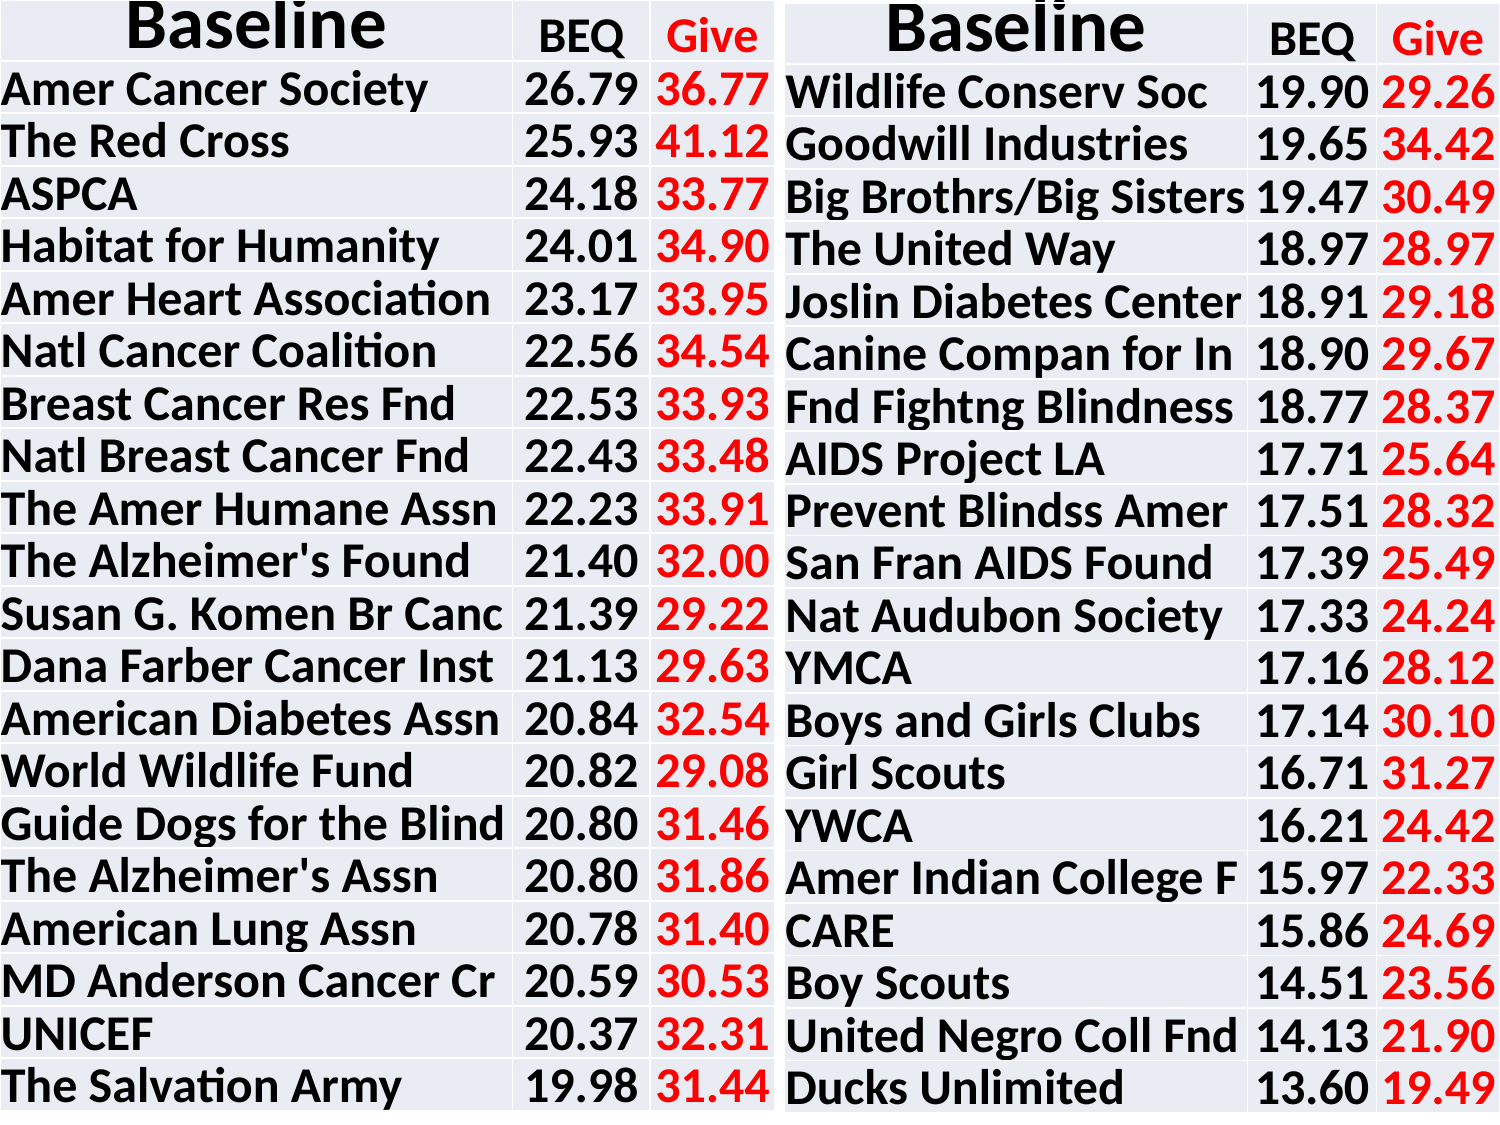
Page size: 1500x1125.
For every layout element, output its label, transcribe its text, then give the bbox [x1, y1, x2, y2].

table_header BEQ [1248, 4, 1376, 63]
table_cell 21.13 [513, 639, 649, 690]
table_cell 20.80 [513, 849, 649, 900]
table_cell World Wildlife Fund [1, 744, 512, 795]
table_cell 33.77 [651, 167, 774, 217]
table_cell 15.86 [1248, 904, 1376, 955]
table_cell 25.49 [1377, 536, 1499, 587]
table_cell Nat Audubon Society [785, 589, 1247, 640]
table_cell 17.16 [1248, 641, 1376, 692]
table_cell 34.42 [1377, 117, 1499, 168]
table_cell 18.90 [1248, 327, 1376, 378]
table_cell 24.01 [513, 219, 649, 270]
table_cell 22.23 [513, 482, 649, 532]
table_cell Joslin Diabetes Center [785, 275, 1247, 325]
table_cell 19.47 [1248, 170, 1376, 220]
table_cell United Negro Coll Fnd [785, 1009, 1247, 1060]
table_cell 33.48 [651, 429, 774, 480]
table_cell 20.82 [513, 744, 649, 795]
table_cell 18.91 [1248, 275, 1376, 325]
table_cell Amer Cancer Society [1, 62, 512, 112]
table_cell 31.44 [651, 1059, 774, 1110]
table_cell American Lung Assn [1, 902, 512, 952]
table_cell 34.54 [651, 324, 774, 375]
table_cell 24.18 [513, 167, 649, 217]
table_cell Guide Dogs for the Blind [1, 797, 512, 847]
table_cell The United Way [785, 222, 1247, 273]
table_cell 28.37 [1377, 380, 1499, 430]
table_cell 15.97 [1248, 851, 1376, 902]
table_cell The Alzheimer's Found [1, 534, 512, 585]
table_cell 25.93 [513, 114, 649, 165]
table_cell Prevent Blindss Amer [785, 485, 1247, 535]
table_cell Natl Breast Cancer Fnd [1, 429, 512, 480]
table_cell 14.51 [1248, 956, 1376, 1007]
table_cell 17.39 [1248, 536, 1376, 587]
table_cell Amer Indian College F [785, 851, 1247, 902]
table_cell 24.24 [1377, 589, 1499, 640]
table_cell 18.97 [1248, 222, 1376, 273]
table_cell YWCA [785, 799, 1247, 850]
table_cell 34.90 [651, 219, 774, 270]
table_cell 33.91 [651, 482, 774, 532]
table_cell 20.78 [513, 902, 649, 952]
table_cell American Diabetes Assn [1, 692, 512, 742]
table_cell The Alzheimer's Assn [1, 849, 512, 900]
table_cell 14.13 [1248, 1009, 1376, 1060]
table_cell 20.84 [513, 692, 649, 742]
table_cell 19.98 [513, 1059, 649, 1110]
table_cell 13.60 [1248, 1061, 1376, 1112]
table_cell 30.53 [651, 954, 774, 1005]
table_header BEQ [513, 1, 649, 60]
table_cell 16.21 [1248, 799, 1376, 850]
table_cell 16.71 [1248, 746, 1376, 797]
table_cell 20.59 [513, 954, 649, 1005]
table_cell AIDS Project LA [785, 432, 1247, 483]
table_cell 31.46 [651, 797, 774, 847]
table_cell 31.27 [1377, 746, 1499, 797]
table_cell MD Anderson Cancer Cr [1, 954, 512, 1005]
table_cell 21.40 [513, 534, 649, 585]
table_cell 31.40 [651, 902, 774, 952]
table_cell The Amer Humane Assn [1, 482, 512, 532]
table_cell YMCA [785, 641, 1247, 692]
table_cell 32.00 [651, 534, 774, 585]
table_cell ASPCA [1, 167, 512, 217]
table_cell 32.31 [651, 1007, 774, 1057]
table_cell 19.90 [1248, 65, 1376, 115]
table_cell 29.63 [651, 639, 774, 690]
table_cell 20.80 [513, 797, 649, 847]
table_cell 30.10 [1377, 694, 1499, 745]
table_cell 23.17 [513, 272, 649, 322]
table_cell Breast Cancer Res Fnd [1, 377, 512, 427]
table_cell 29.22 [651, 587, 774, 637]
table_cell 36.77 [651, 62, 774, 112]
table_cell 26.79 [513, 62, 649, 112]
table_cell The Salvation Army [1, 1059, 512, 1110]
table_cell 30.49 [1377, 170, 1499, 220]
table_cell 25.64 [1377, 432, 1499, 483]
table_cell 28.32 [1377, 485, 1499, 535]
table_cell Susan G. Komen Br Canc [1, 587, 512, 637]
table_cell 22.43 [513, 429, 649, 480]
table_cell 23.56 [1377, 956, 1499, 1007]
table_cell 24.42 [1377, 799, 1499, 850]
table_cell 17.14 [1248, 694, 1376, 745]
table_cell Canine Compan for In [785, 327, 1247, 378]
table_cell CARE [785, 904, 1247, 955]
table_cell Dana Farber Cancer Inst [1, 639, 512, 690]
table_cell 20.37 [513, 1007, 649, 1057]
table_cell 22.53 [513, 377, 649, 427]
table_cell Girl Scouts [785, 746, 1247, 797]
table_header Baseline [785, 4, 1247, 63]
table_cell 33.93 [651, 377, 774, 427]
table_cell Natl Cancer Coalition [1, 324, 512, 375]
table_cell 41.12 [651, 114, 774, 165]
table_cell 31.86 [651, 849, 774, 900]
table_cell 28.97 [1377, 222, 1499, 273]
table_cell 28.12 [1377, 641, 1499, 692]
table_cell Boys and Girls Clubs [785, 694, 1247, 745]
table_cell Wildlife Conserv Soc [785, 65, 1247, 115]
table_cell The Red Cross [1, 114, 512, 165]
table_cell 19.65 [1248, 117, 1376, 168]
table_cell Boy Scouts [785, 956, 1247, 1007]
table_cell 19.49 [1377, 1061, 1499, 1112]
table_cell 24.69 [1377, 904, 1499, 955]
table_cell 29.18 [1377, 275, 1499, 325]
table_cell San Fran AIDS Found [785, 536, 1247, 587]
table_header Give [651, 1, 774, 60]
table_cell 29.26 [1377, 65, 1499, 115]
table_cell 17.51 [1248, 485, 1376, 535]
table_cell Goodwill Industries [785, 117, 1247, 168]
table_header Baseline [1, 1, 512, 60]
table_cell 21.90 [1377, 1009, 1499, 1060]
table_cell Amer Heart Association [1, 272, 512, 322]
table_cell 22.56 [513, 324, 649, 375]
table_cell 21.39 [513, 587, 649, 637]
table_cell Ducks Unlimited [785, 1061, 1247, 1112]
table_cell 22.33 [1377, 851, 1499, 902]
table_cell Habitat for Humanity [1, 219, 512, 270]
table_cell 33.95 [651, 272, 774, 322]
table_cell UNICEF [1, 1007, 512, 1057]
table_cell 17.33 [1248, 589, 1376, 640]
table_header Give [1377, 4, 1499, 63]
table_cell 32.54 [651, 692, 774, 742]
table_cell 29.67 [1377, 327, 1499, 378]
table_cell 17.71 [1248, 432, 1376, 483]
table_cell Fnd Fightng Blindness [785, 380, 1247, 430]
table_cell Big Brothrs/Big Sisters [785, 170, 1247, 220]
table_cell 18.77 [1248, 380, 1376, 430]
table_cell 29.08 [651, 744, 774, 795]
